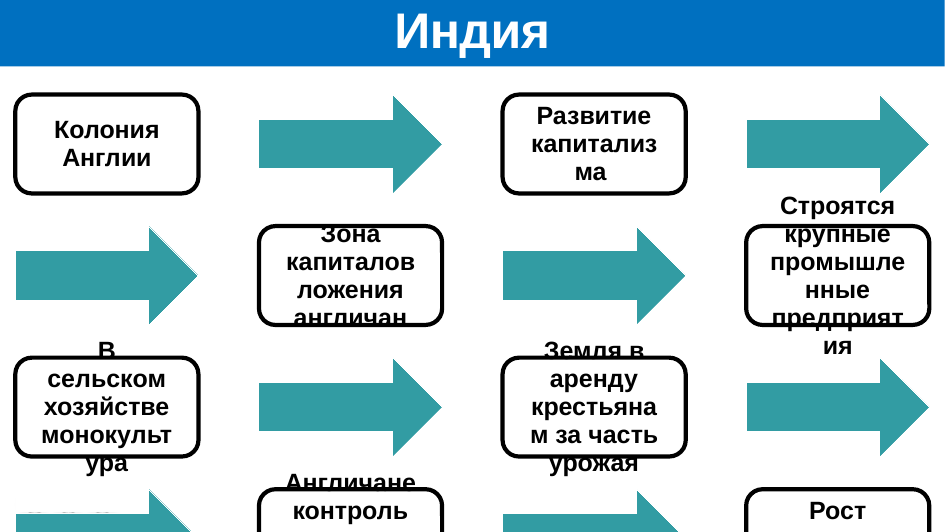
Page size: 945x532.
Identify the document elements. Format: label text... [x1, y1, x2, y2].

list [15, 94, 930, 513]
title Индия [0, 0, 945, 67]
